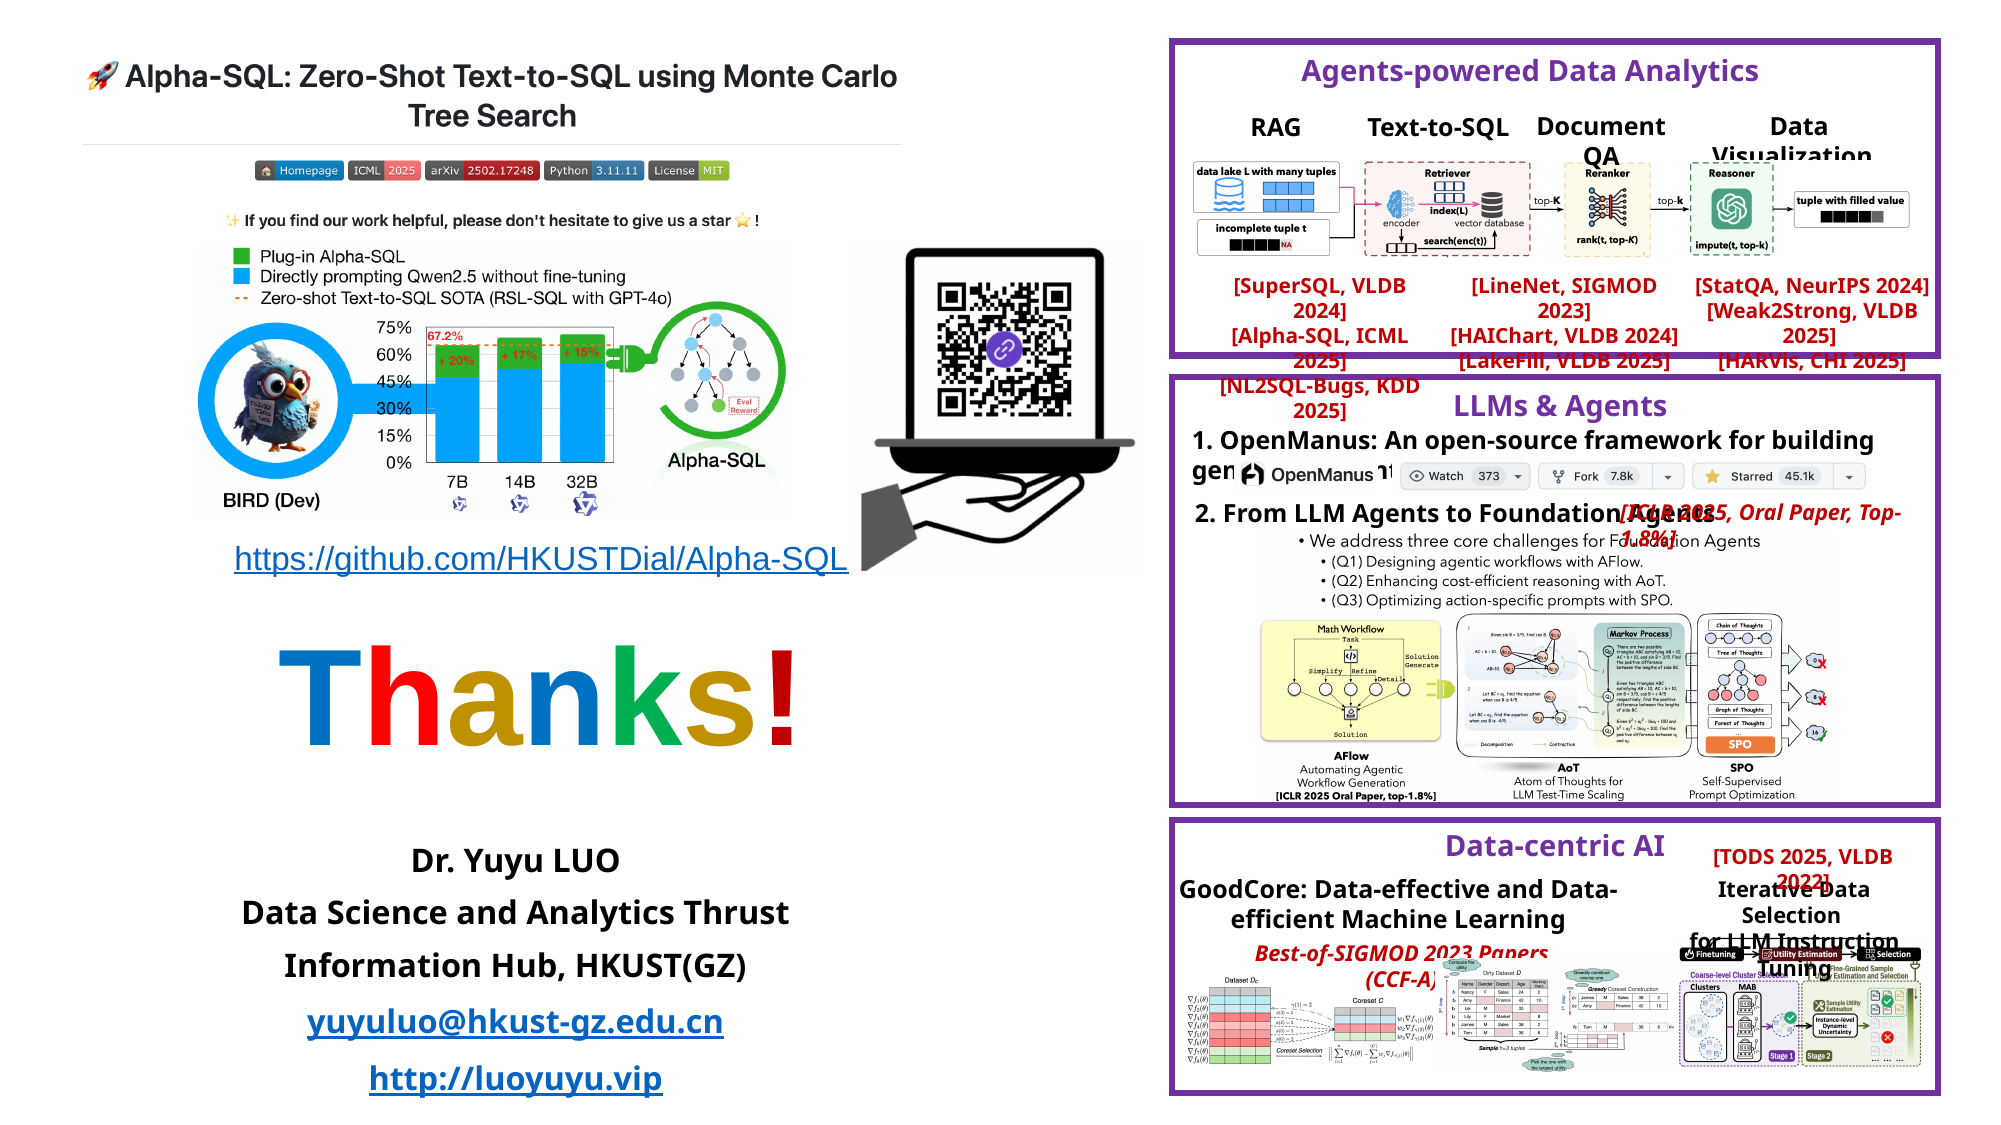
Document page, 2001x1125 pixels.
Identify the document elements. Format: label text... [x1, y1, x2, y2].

text_box Thanks! [145, 600, 938, 781]
text_box [1171, 819, 1939, 1094]
text_box [ICLR 2025, Oral Paper, Top-1.8%] [1605, 491, 1954, 559]
text_box GoodCore: Data-effective and Data-efficient Machine Learning [1160, 866, 1637, 941]
picture [1189, 160, 1912, 258]
text_box [LineNet, SIGMOD 2023] [HAIChart, VLDB 2024] [LakeFill, VLDB 2025] [1432, 265, 1696, 380]
text_box [1171, 40, 1939, 357]
picture [1234, 457, 1378, 493]
picture [1182, 934, 1931, 1073]
picture [68, 36, 1143, 578]
text_box 1. OpenManus: An open-source framework for building general AI agents [1177, 416, 1952, 492]
text_box 2. From LLM Agents to Foundation Agents [1180, 489, 1605, 535]
text_box https://github.com/HKUSTDial/Alpha-SQL [41, 529, 1042, 584]
text_box RAG [1186, 103, 1366, 149]
text_box Document QA [1511, 103, 1691, 160]
picture [1392, 455, 1871, 495]
text_box [TODS 2025, VLDB 2022] [1674, 836, 1933, 902]
text_box [StatQA, NeurIPS 2024] [Weak2Strong, VLDB 2025] [HARVis, CHI 2025] [1696, 265, 1952, 380]
text_box [SuperSQL, VLDB 2024] [Alpha-SQL, ICML 2025] [NL2SQL-Bugs, KDD 2025] [1189, 265, 1450, 430]
subtitle Dr. Yuyu LUO Data Science and Analytics Thrust Information Hub, HKUST(GZ) yuyuluo@hkust-gz.edu.cn http://luoyuyu.vip [68, 836, 963, 1109]
text_box Data Visualization [1691, 103, 1912, 160]
picture [1257, 530, 1835, 804]
text_box Iterative Data Selection for LLM Instruction Tuning [1657, 868, 1932, 988]
text_box Text-to-SQL [1366, 103, 1511, 149]
text_box Best-of-SIGMOD 2023 Papers (CCF-A) [1212, 932, 1592, 974]
text_box [1171, 376, 1939, 806]
